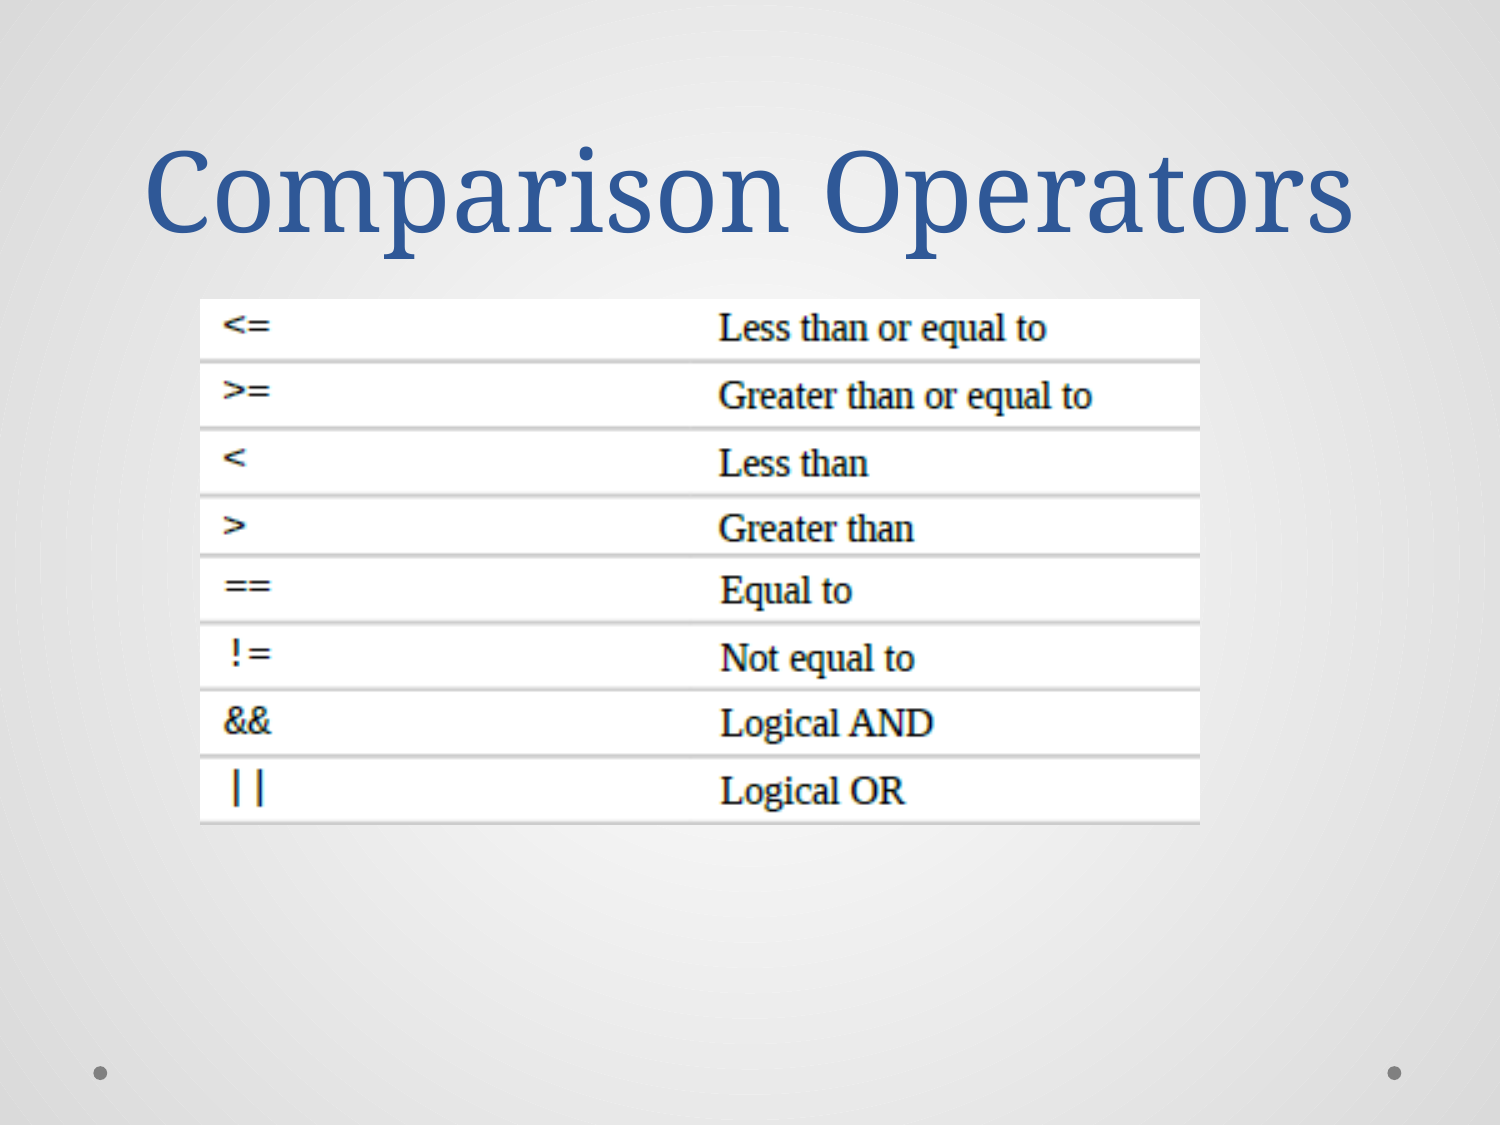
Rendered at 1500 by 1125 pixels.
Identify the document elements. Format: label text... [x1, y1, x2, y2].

title Comparison Operators [75, 0, 1425, 263]
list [199, 299, 1201, 549]
picture [199, 549, 1201, 826]
